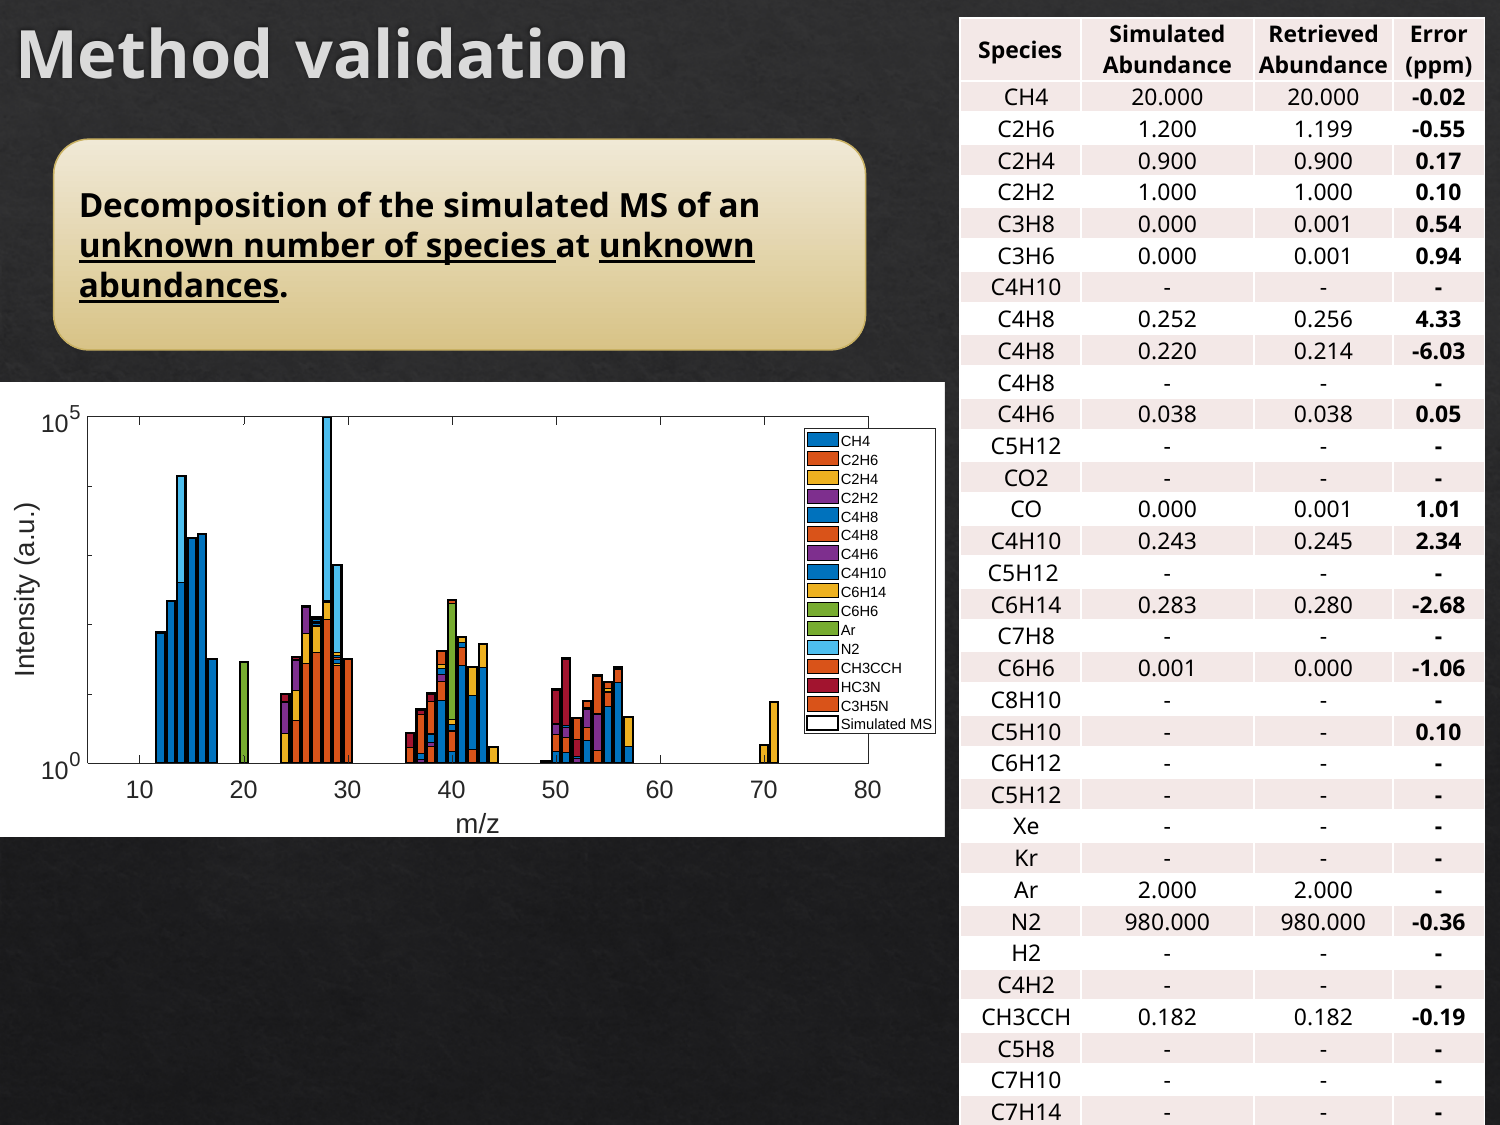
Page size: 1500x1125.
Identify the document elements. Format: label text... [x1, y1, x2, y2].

table_cell 0.17 [1394, 145, 1484, 175]
table_cell - [1255, 970, 1392, 999]
table_cell Kr [961, 843, 1080, 873]
table_cell - [1082, 970, 1253, 999]
table_cell - [1082, 272, 1253, 302]
table_cell 4.33 [1394, 304, 1484, 333]
table_cell Xe [961, 811, 1080, 841]
table_cell H2 [961, 938, 1080, 968]
table_cell - [1255, 272, 1392, 302]
table_cell 2.34 [1394, 526, 1484, 555]
table_cell - [1394, 938, 1484, 968]
text_box Decomposition of the simulated MS of an unknown number of species at unknown abundances. [52, 142, 867, 351]
table_cell 0.245 [1255, 526, 1392, 555]
table_cell - [1082, 557, 1253, 587]
table_cell C4H8 [961, 335, 1080, 365]
table_cell - [1394, 621, 1484, 651]
table_cell - [1394, 970, 1484, 999]
table_cell -0.19 [1394, 1001, 1484, 1031]
picture [0, 382, 945, 837]
table_cell 0.54 [1394, 208, 1484, 238]
table_cell 980.000 [1255, 906, 1392, 936]
table_cell 980.000 [1082, 906, 1253, 936]
table_cell C2H4 [961, 145, 1080, 175]
table_cell C6H6 [961, 652, 1080, 682]
table_cell - [1082, 621, 1253, 651]
table_cell C6H14 [961, 589, 1080, 619]
table_cell CO2 [961, 462, 1080, 492]
table_cell 0.001 [1255, 494, 1392, 524]
table_cell C7H14 [961, 1096, 1080, 1125]
table_cell CO [961, 494, 1080, 524]
table_cell - [1255, 684, 1392, 714]
table_cell 0.182 [1255, 1001, 1392, 1031]
table_cell - [1255, 621, 1392, 651]
table_cell 2.000 [1082, 874, 1253, 904]
table_cell - [1082, 716, 1253, 746]
text_box Method validation [0, 0, 1350, 140]
table_cell - [1255, 716, 1392, 746]
table_cell - [1394, 557, 1484, 587]
table_header Retrieved Abundance [1353, 19, 1392, 80]
table_cell 0.05 [1394, 399, 1484, 429]
table_cell 0.220 [1082, 335, 1253, 365]
table_cell - [1255, 779, 1392, 809]
table_cell - [1255, 462, 1392, 492]
table_cell - [1082, 430, 1253, 460]
table_cell - [1255, 430, 1392, 460]
table_cell 0.001 [1082, 652, 1253, 682]
table_cell - [1082, 748, 1253, 777]
table_cell - [1394, 1065, 1484, 1095]
table_cell 0.000 [1082, 240, 1253, 270]
table_cell - [1394, 748, 1484, 777]
table_cell - [1082, 684, 1253, 714]
table_cell -0.55 [1394, 113, 1484, 143]
table_cell - [1255, 557, 1392, 587]
table_cell -0.02 [1394, 82, 1484, 111]
table_cell C4H8 [961, 367, 1080, 397]
table_cell - [1394, 1096, 1484, 1125]
table_cell C5H12 [961, 557, 1080, 587]
table_cell C8H10 [961, 684, 1080, 714]
table_cell -0.36 [1394, 906, 1484, 936]
table_cell - [1394, 462, 1484, 492]
table_cell Ar [961, 874, 1080, 904]
table_cell 0.10 [1394, 177, 1484, 207]
table_cell 0.038 [1255, 399, 1392, 429]
table_cell -1.06 [1394, 652, 1484, 682]
table_cell - [1082, 1033, 1253, 1063]
table_cell -2.68 [1394, 589, 1484, 619]
table_cell C7H8 [961, 621, 1080, 651]
table_cell 0.283 [1082, 589, 1253, 619]
table_cell CH3CCH [961, 1001, 1080, 1031]
table_cell C7H10 [961, 1065, 1080, 1095]
table_cell C4H6 [961, 399, 1080, 429]
table_cell 0.94 [1394, 240, 1484, 270]
table_cell C4H10 [961, 526, 1080, 555]
table_cell - [1394, 1033, 1484, 1063]
table_cell - [1255, 811, 1392, 841]
table_cell - [1394, 843, 1484, 873]
table_cell C6H12 [961, 748, 1080, 777]
table_cell 0.280 [1255, 589, 1392, 619]
table_cell 0.900 [1255, 145, 1392, 175]
table_cell - [1082, 938, 1253, 968]
table_cell 0.214 [1255, 335, 1392, 365]
table_cell 0.000 [1082, 208, 1253, 238]
table_cell C3H6 [961, 240, 1080, 270]
table_cell - [1255, 1096, 1392, 1125]
table_cell 0.900 [1082, 145, 1253, 175]
table_cell 0.038 [1082, 399, 1253, 429]
table_cell - [1255, 843, 1392, 873]
table_cell C4H2 [961, 970, 1080, 999]
table_cell - [1255, 1033, 1392, 1063]
table_cell 0.10 [1394, 716, 1484, 746]
table_cell 20.000 [1353, 82, 1392, 111]
table_cell 0.252 [1082, 304, 1253, 333]
table_cell 1.01 [1394, 494, 1484, 524]
table_cell - [1082, 462, 1253, 492]
table_cell - [1082, 779, 1253, 809]
table_cell - [1082, 843, 1253, 873]
table_cell - [1082, 367, 1253, 397]
table_cell -6.03 [1394, 335, 1484, 365]
table_cell - [1394, 874, 1484, 904]
table_cell C3H8 [961, 208, 1080, 238]
table_cell 0.256 [1255, 304, 1392, 333]
table_cell C5H8 [961, 1033, 1080, 1063]
table_cell 0.001 [1255, 208, 1392, 238]
table_cell - [1082, 811, 1253, 841]
table_cell 0.000 [1082, 494, 1253, 524]
table_cell 1.000 [1082, 177, 1253, 207]
table_cell 2.000 [1255, 874, 1392, 904]
table_cell - [1394, 272, 1484, 302]
table_cell - [1255, 748, 1392, 777]
table_cell - [1394, 684, 1484, 714]
table_cell 0.182 [1082, 1001, 1253, 1031]
table_cell - [1394, 367, 1484, 397]
table_cell C2H2 [961, 177, 1080, 207]
table_cell - [1255, 938, 1392, 968]
table_cell 0.000 [1255, 652, 1392, 682]
table_cell 1.199 [1255, 113, 1392, 143]
table_cell C4H10 [961, 272, 1080, 302]
table_cell - [1082, 1096, 1253, 1125]
table_cell 0.243 [1082, 526, 1253, 555]
table_cell - [1255, 1065, 1392, 1095]
table_cell - [1394, 811, 1484, 841]
table_cell C5H12 [961, 779, 1080, 809]
table_cell - [1082, 1065, 1253, 1095]
table_cell - [1394, 779, 1484, 809]
table_cell - [1255, 367, 1392, 397]
table_header Error (ppm) [1394, 19, 1484, 80]
table_cell C5H12 [961, 430, 1080, 460]
table_cell C4H8 [961, 304, 1080, 333]
table_cell 1.000 [1255, 177, 1392, 207]
table_cell - [1394, 430, 1484, 460]
table_cell 0.001 [1255, 240, 1392, 270]
table_cell N2 [961, 906, 1080, 936]
table_cell C5H10 [961, 716, 1080, 746]
